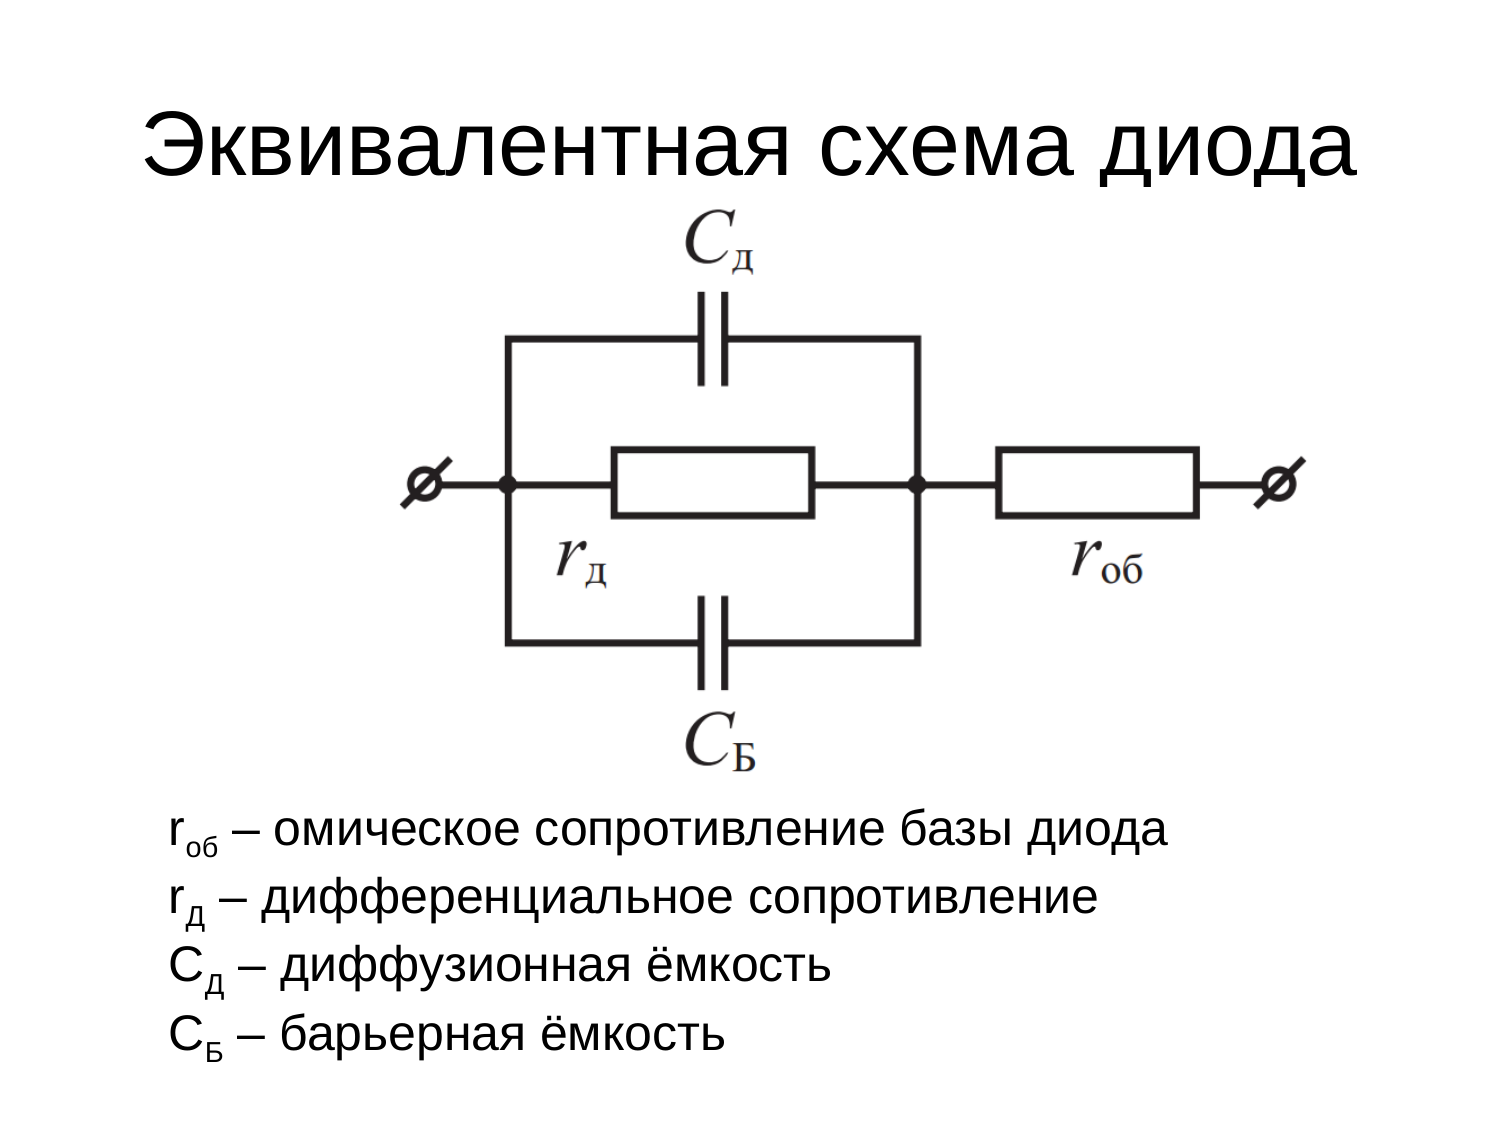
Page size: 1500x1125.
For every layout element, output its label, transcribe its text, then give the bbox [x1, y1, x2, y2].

title Эквивалентная схема диода [75, 45, 1425, 233]
picture [390, 187, 1326, 795]
text_box rоб – омическое сопротивление базы диода rД – дифференциальное сопротивление СД – диффузионная ёмкость СБ – барьерная ёмкость [154, 787, 1185, 1125]
